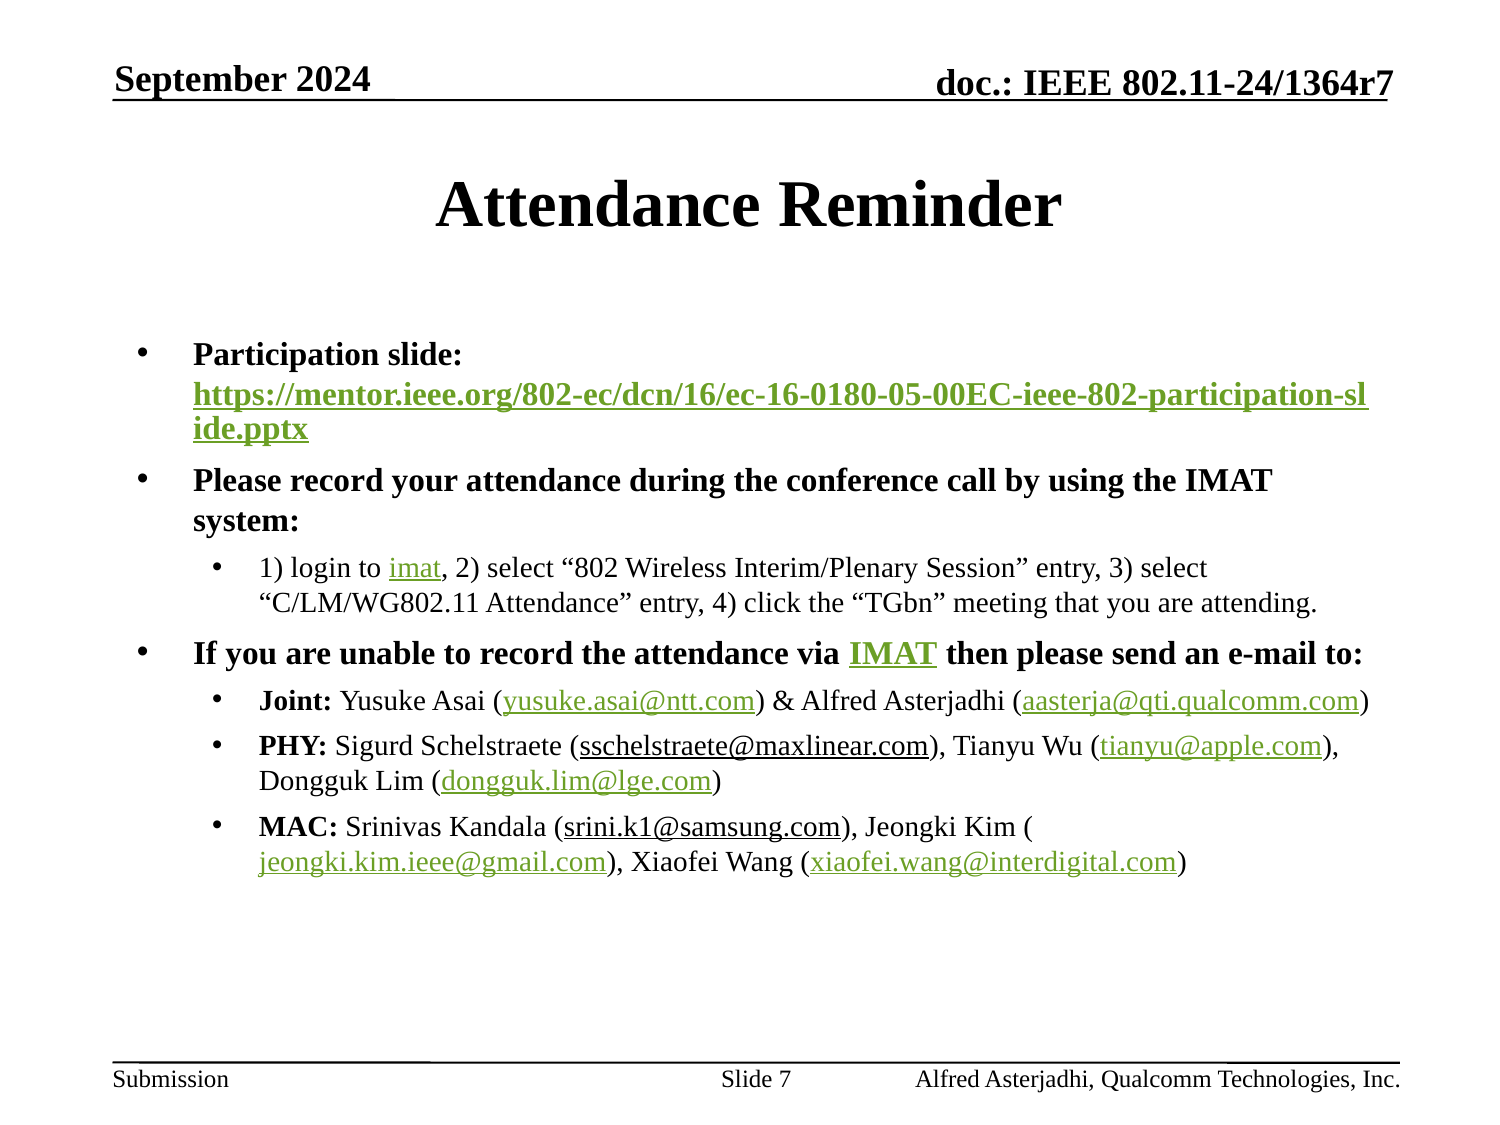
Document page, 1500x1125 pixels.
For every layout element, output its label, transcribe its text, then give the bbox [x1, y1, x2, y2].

slide_number Slide 7 [712, 1061, 800, 1123]
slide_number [114, 54, 423, 100]
list Participation slide: https://mentor.ieee.org/802-ec/dcn/16/ec-16-0180-05-00EC-ieee-802-participation-slide.pptx Please record your attendance during the conference call by using the IMAT system: 1) login to imat, 2) select “802 Wireless Interim/Plenary Session” entry, 3) select “C/LM/WG802.11 Attendance” entry, 4) click the “TGbn” meeting that you are attending. If you are unable to record the attendance via IMAT then please send an e-mail to: Joint: Yusuke Asai (yusuke.asai@ntt.com) & Alfred Asterjadhi (aasterja@qti.qualcomm.com) PHY: Sigurd Schelstraete (sschelstraete@maxlinear.com), Tianyu Wu (tianyu@apple.com), Dongguk Lim (dongguk.lim@lge.com) MAC: Srinivas Kandala (srini.k1@samsung.com), Jeongki Kim (jeongki.kim.ieee@gmail.com), Xiaofei Wang (xiaofei.wang@interdigital.com) [112, 324, 1388, 1063]
footer Alfred Asterjadhi, Qualcomm Technologies, Inc. [878, 1061, 1402, 1093]
title Attendance Reminder [112, 112, 1388, 288]
